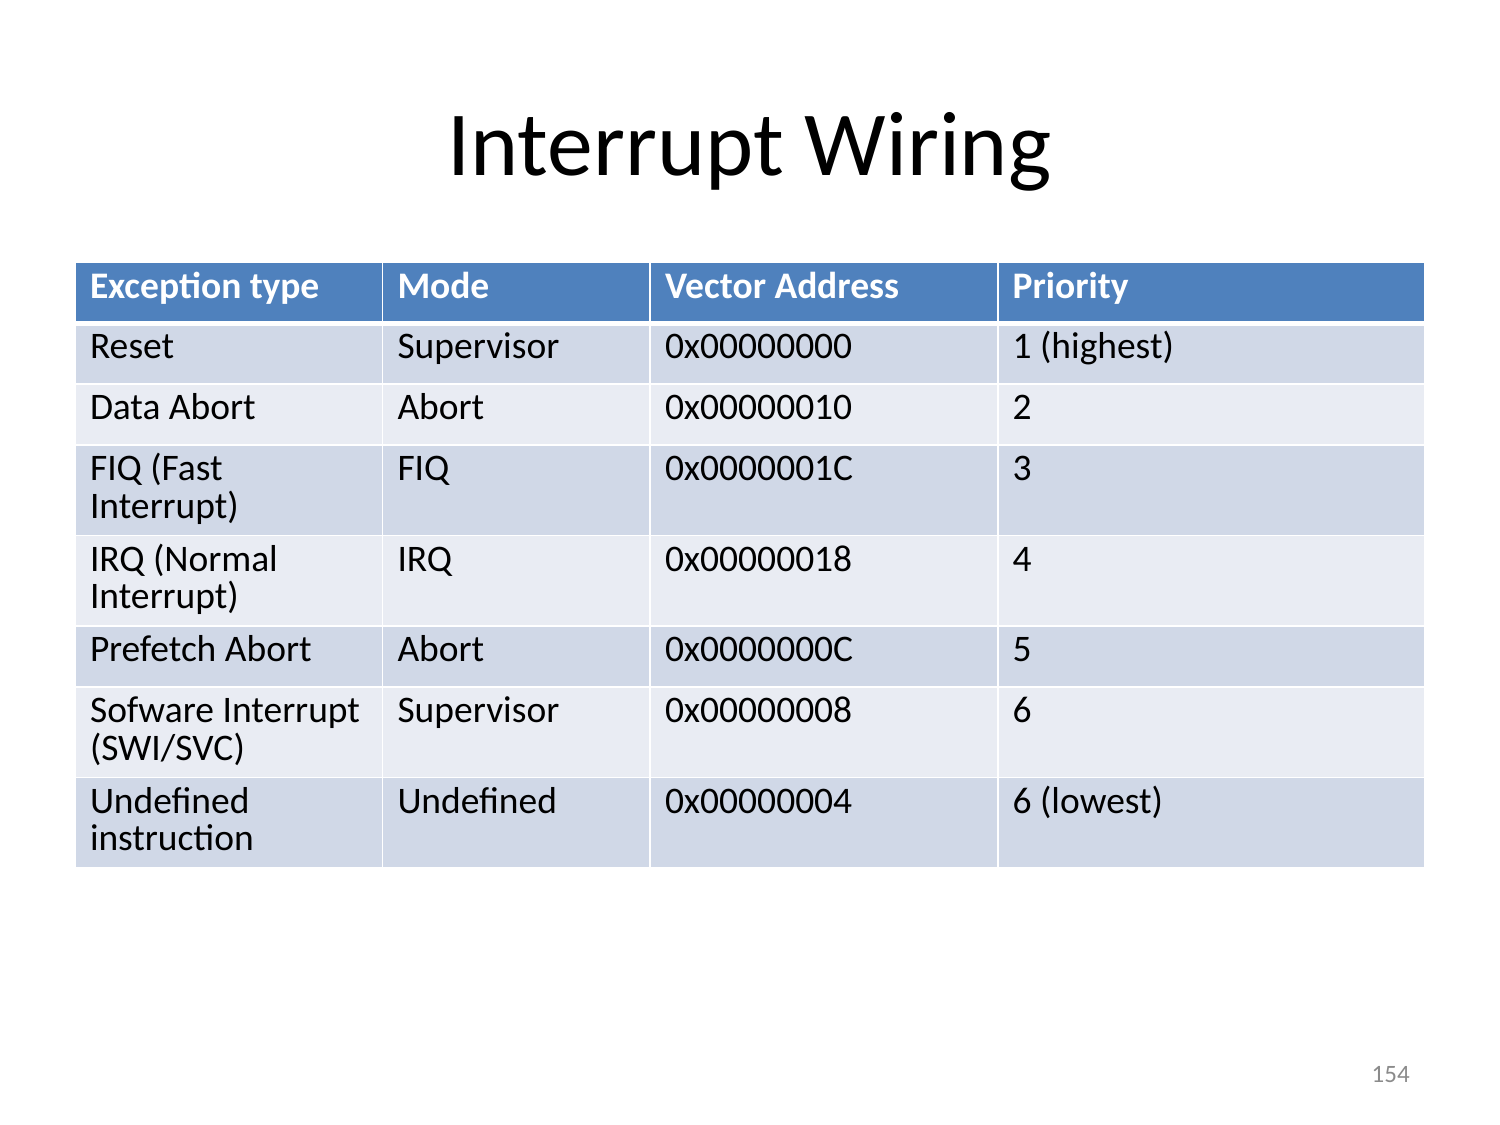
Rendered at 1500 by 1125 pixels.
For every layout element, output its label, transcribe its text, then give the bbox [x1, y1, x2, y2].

table_cell Undefined instruction [76, 778, 382, 867]
table_cell IRQ [383, 536, 649, 625]
table_header Exception type [76, 263, 382, 321]
table_cell 1 (highest) [999, 326, 1424, 383]
table_cell 5 [999, 627, 1424, 686]
table_cell FIQ [383, 446, 649, 535]
table_cell 0x00000018 [651, 536, 997, 625]
slide_number 154 [1074, 1042, 1425, 1103]
table_cell 0x00000008 [651, 688, 997, 777]
table_header Vector Address [651, 263, 997, 321]
table_cell Abort [383, 627, 649, 686]
table_cell Data Abort [76, 385, 382, 444]
title Interrupt Wiring [75, 45, 1425, 233]
table_cell 2 [999, 385, 1424, 444]
table_cell Supervisor [383, 326, 649, 383]
table_cell 0x00000004 [651, 778, 997, 867]
table_cell 6 [999, 688, 1424, 777]
table_cell Supervisor [383, 688, 649, 777]
table_cell 0x00000010 [651, 385, 997, 444]
table_cell Sofware Interrupt (SWI/SVC) [76, 688, 382, 777]
table_cell IRQ (Normal Interrupt) [76, 536, 382, 625]
table_cell 6 (lowest) [999, 778, 1424, 867]
table_header Priority [999, 263, 1424, 321]
table_cell FIQ (Fast Interrupt) [76, 446, 382, 535]
table_cell Abort [383, 385, 649, 444]
table_cell 0x00000000 [651, 326, 997, 383]
table_cell Reset [76, 326, 382, 383]
table_cell 3 [999, 446, 1424, 535]
table_header Mode [383, 263, 649, 321]
table_cell 4 [999, 536, 1424, 625]
table_cell 0x0000000C [651, 627, 997, 686]
table_cell 0x0000001C [651, 446, 997, 535]
table_cell Prefetch Abort [76, 627, 382, 686]
table_cell Undefined [383, 778, 649, 867]
